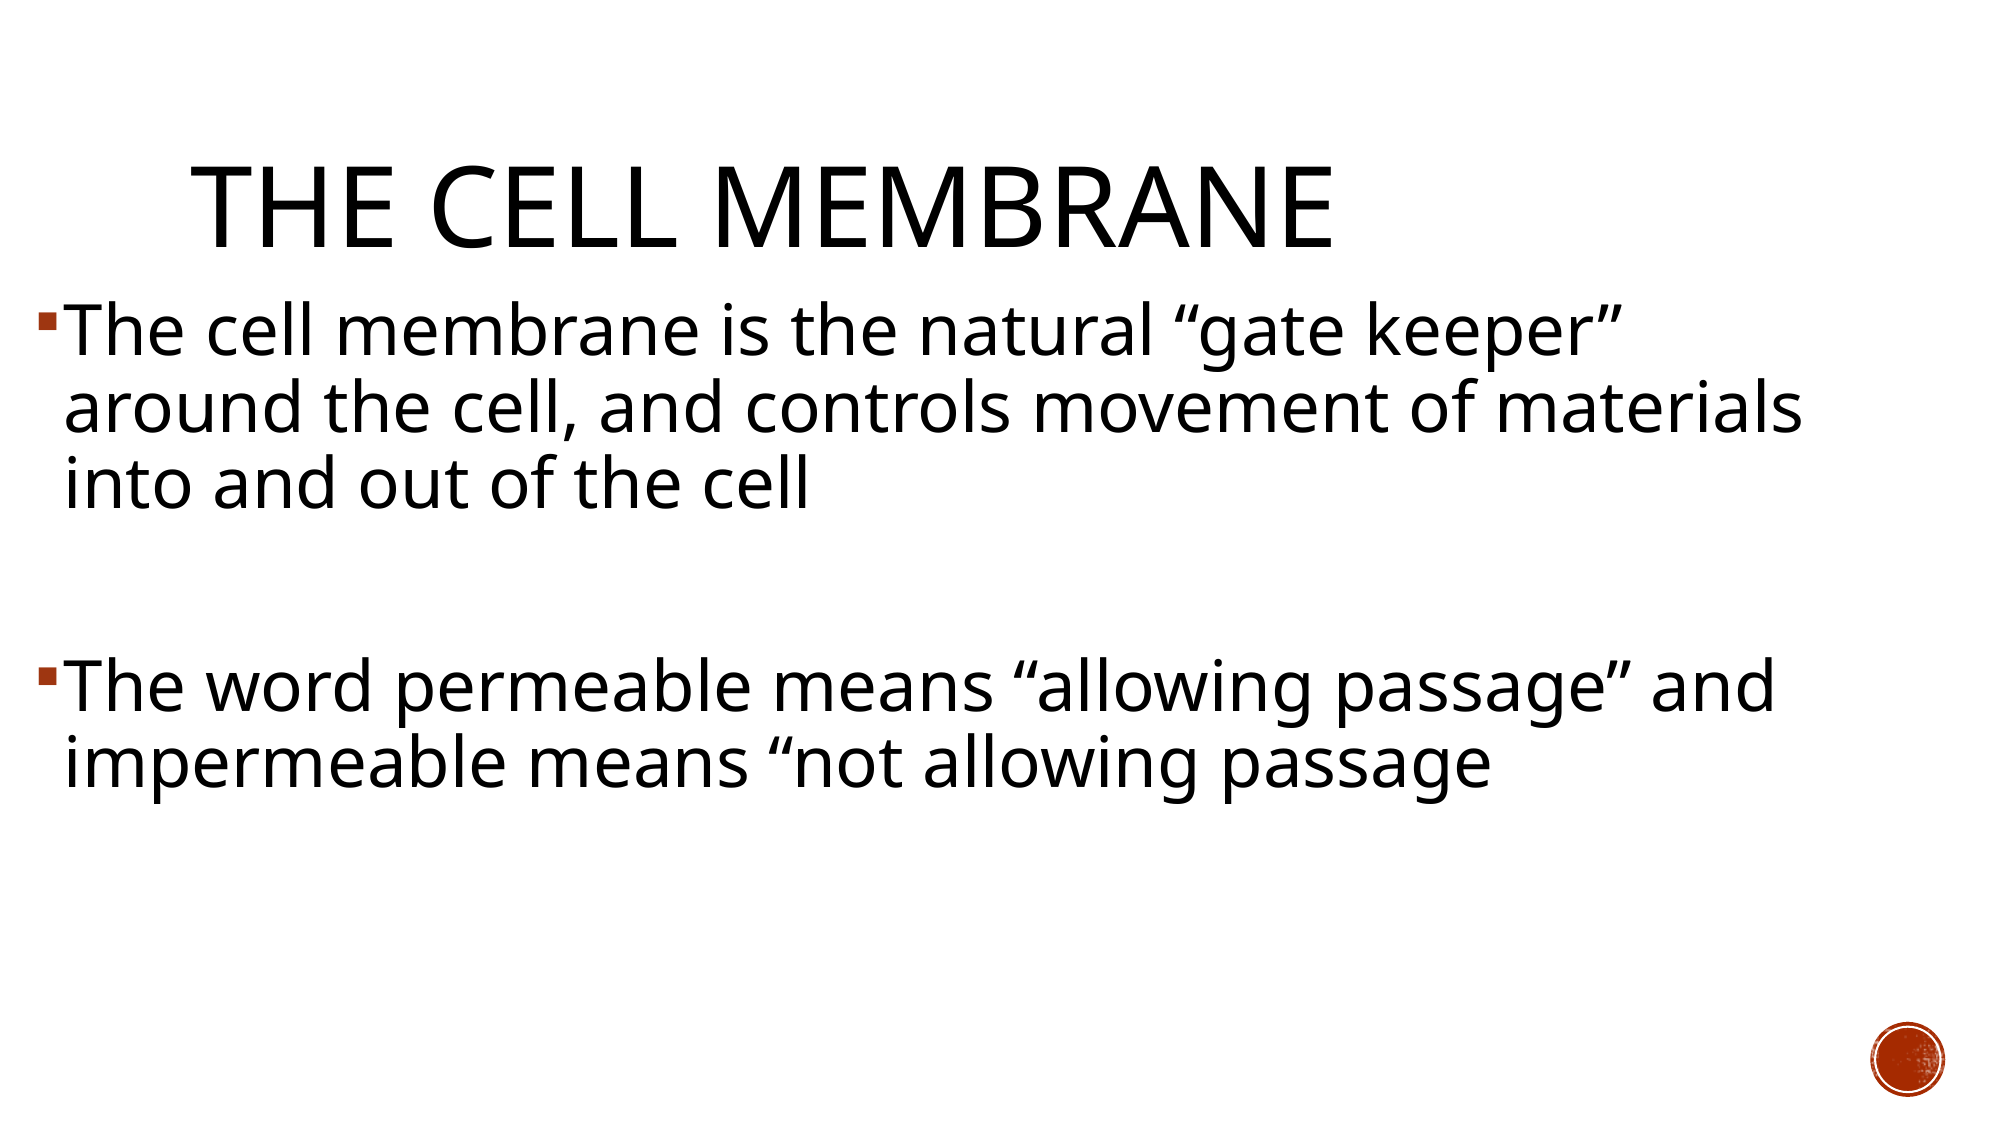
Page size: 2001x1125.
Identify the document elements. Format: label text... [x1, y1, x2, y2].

title The cell membrane [175, 79, 1826, 287]
list The cell membrane is the natural “gate keeper” around the cell, and controls movement of materials into and out of the cell The word permeable means “allowing passage” and impermeable means “not allowing passage [19, 287, 1896, 1050]
